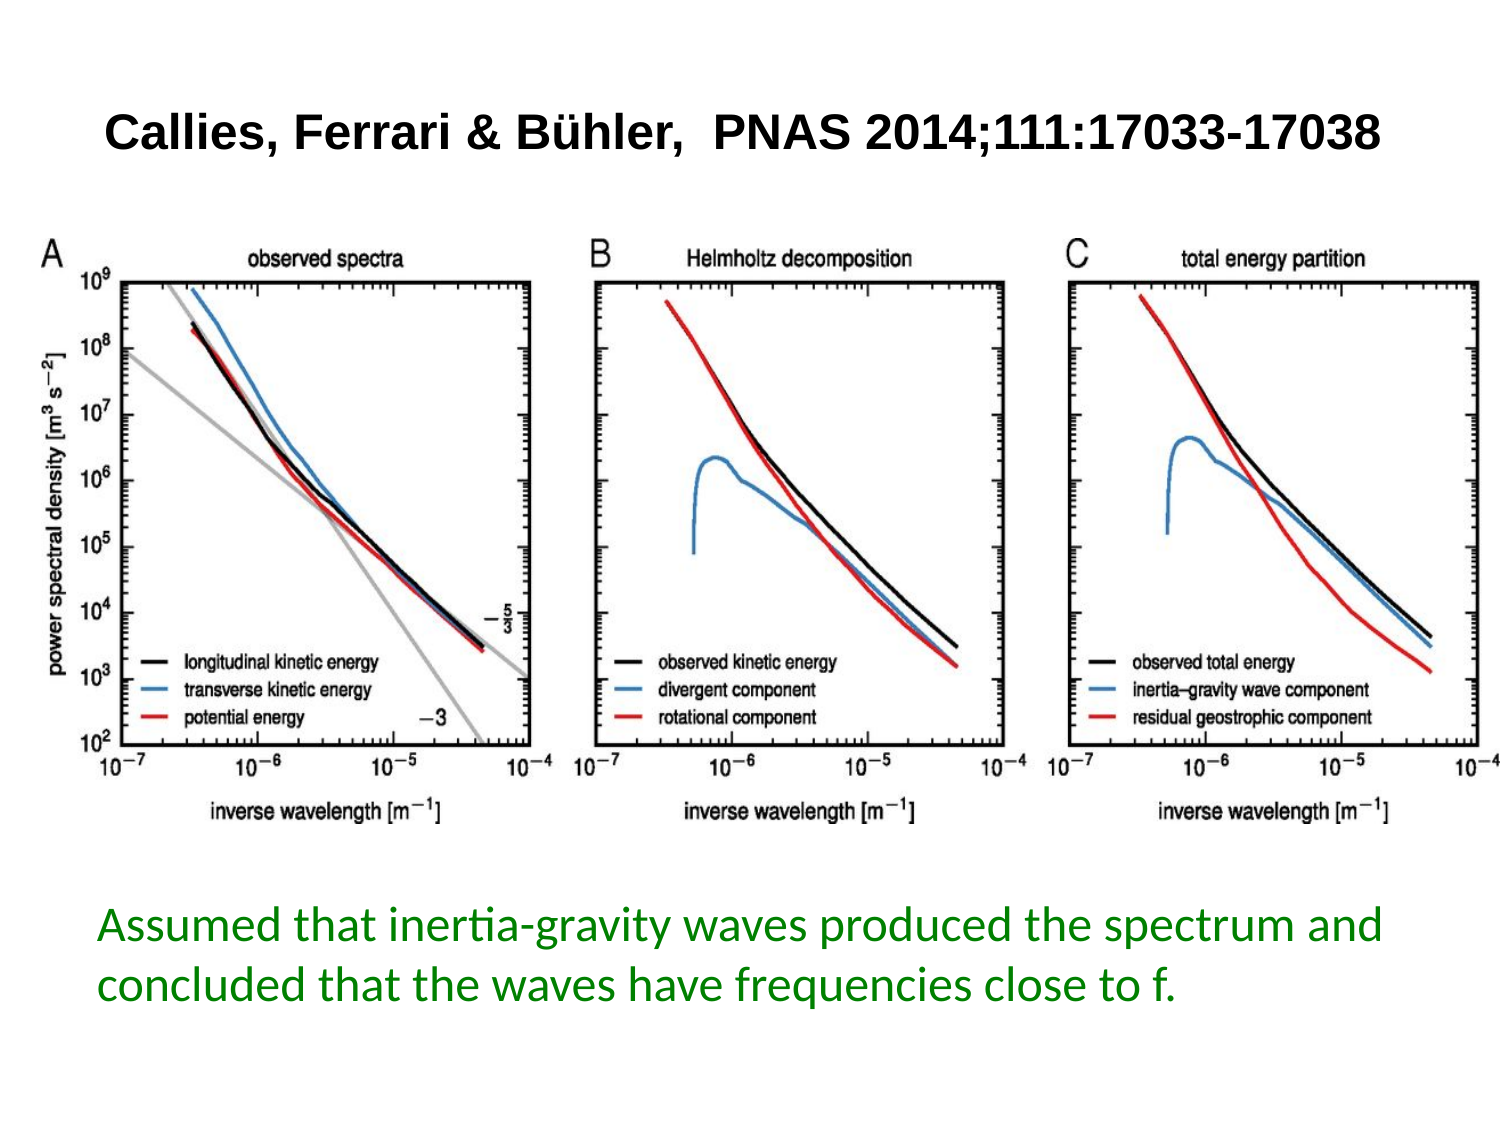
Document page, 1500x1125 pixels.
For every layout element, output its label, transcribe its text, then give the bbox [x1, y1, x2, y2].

picture [40, 238, 1500, 825]
text_box Callies, Ferrari & Bühler, PNAS 2014;111:17033-17038 [104, 99, 1481, 213]
text_box Assumed that inertia-gravity waves produced the spectrum and concluded that the waves have frequencies close to f. [82, 884, 1434, 1020]
